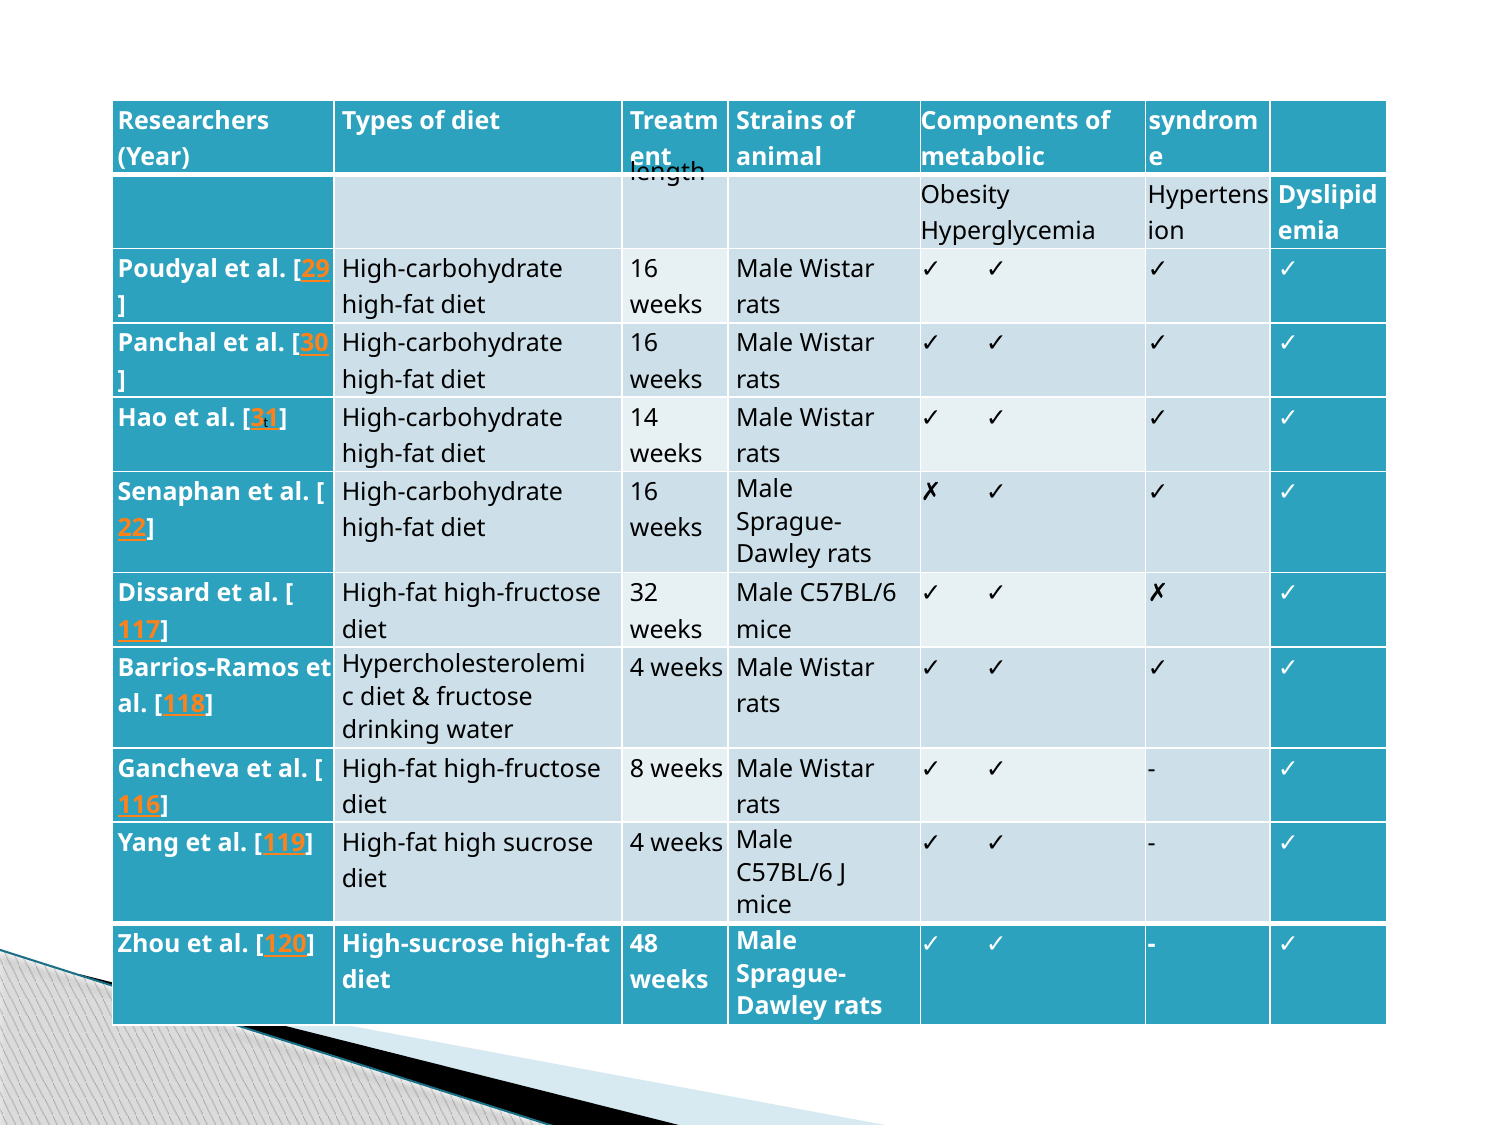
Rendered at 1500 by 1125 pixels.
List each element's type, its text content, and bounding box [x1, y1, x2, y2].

table_header [1271, 101, 1386, 172]
table_header Researchers (Year) [113, 101, 333, 172]
table_cell Poudyal et al. [29] [113, 249, 333, 322]
table_cell - [1146, 926, 1269, 1024]
title [226, 1026, 542, 1125]
table_cell - [1146, 823, 1269, 921]
table_cell length [623, 177, 727, 248]
table_cell Male Wistar rats [729, 749, 920, 821]
table_cell Barrios-Ramos et al. [118] [113, 648, 333, 747]
table_header Treatment [623, 101, 727, 172]
table_cell Dyslipidemia [1271, 177, 1386, 248]
table_cell ✗ [1146, 573, 1269, 646]
table_cell 14 weeks [623, 398, 727, 471]
table_cell 16 weeks [623, 249, 727, 322]
table_cell High-fat high-fructose diet [335, 749, 621, 821]
table_cell ✓ ✓ [921, 648, 1145, 747]
table_cell Male C57BL/6 mice [729, 573, 920, 646]
table_cell ✓ [1271, 749, 1386, 821]
table_cell ✓ [1271, 249, 1386, 322]
table_cell ✗ ✓ [921, 472, 1145, 572]
table_cell 16 weeks [623, 472, 727, 572]
table_cell ✓ [1271, 324, 1386, 396]
table_header Types of diet [335, 101, 621, 172]
table_cell 32 weeks [623, 573, 727, 646]
table_cell High-sucrose high-fat diet [335, 926, 621, 1024]
table_header Components of metabolic [921, 101, 1145, 172]
table_cell Male Sprague- Dawley rats [729, 926, 920, 1024]
title [0, 953, 112, 990]
table_cell Gancheva et al. [116] [113, 749, 333, 821]
table_cell ✓ [1271, 648, 1386, 747]
table_cell - [1146, 749, 1269, 821]
table_cell ✓ [1271, 926, 1386, 1024]
table_cell ✓ [1146, 324, 1269, 396]
table_cell Panchal et al. [30] [113, 324, 333, 396]
table_cell ✓ ✓ [921, 823, 1145, 921]
table_cell Hypertension [1146, 177, 1269, 248]
table_cell ✓ [1271, 398, 1386, 471]
table_cell ✓ [1271, 573, 1386, 646]
table_cell ✓ [1146, 249, 1269, 322]
table_cell [113, 177, 333, 248]
table_cell ✓ ✓ [921, 749, 1145, 821]
text_box t [248, 405, 284, 483]
table_cell High-carbohydrate high-fat diet [335, 398, 621, 471]
table_cell [729, 177, 920, 248]
table_cell Yang et al. [119] [113, 823, 333, 921]
table_cell Hypercholesterolemic diet & fructose drinking water [335, 648, 621, 747]
table_cell [335, 177, 621, 248]
table_cell Male Wistar rats [729, 249, 920, 322]
table_header Strains of animal [729, 101, 920, 172]
table_cell ✓ ✓ [921, 398, 1145, 471]
table_cell High-fat high-fructose diet [335, 573, 621, 646]
table_cell Male Wistar rats [729, 324, 920, 396]
table_cell ✓ ✓ [921, 926, 1145, 1024]
table_cell ✓ [1271, 823, 1386, 921]
table_cell ✓ [1146, 472, 1269, 572]
table_cell ✓ [1146, 398, 1269, 471]
table_cell 4 weeks [623, 648, 727, 747]
table_cell High-carbohydrate high-fat diet [335, 472, 621, 572]
table_cell Senaphan et al. [22] [113, 472, 333, 572]
table_cell ✓ ✓ [921, 249, 1145, 322]
table_cell 16 weeks [623, 324, 727, 396]
table_cell High-carbohydrate high-fat diet [335, 324, 621, 396]
table_header syndrome [1146, 101, 1269, 172]
table_cell ✓ [1271, 472, 1386, 572]
table_cell Zhou et al. [120] [113, 926, 333, 1024]
table_cell ✓ [1146, 648, 1269, 747]
table_cell Obesity Hyperglycemia [921, 177, 1145, 248]
table_cell High-fat high sucrose diet [335, 823, 621, 921]
table_cell Hao et al. [31] [113, 398, 333, 471]
table_cell ✓ ✓ [921, 573, 1145, 646]
table_cell ✓ ✓ [921, 324, 1145, 396]
table_cell Male Wistar rats [729, 398, 920, 471]
table_cell Dissard et al. [117] [113, 573, 333, 646]
table_cell 8 weeks [623, 749, 727, 821]
table_cell Male Sprague- Dawley rats [729, 472, 920, 572]
table_cell Male Wistar rats [729, 648, 920, 747]
table_cell 4 weeks [623, 823, 727, 921]
table_cell Male C57BL/6 J mice [729, 823, 920, 921]
table_cell 48 weeks [623, 926, 727, 1024]
table_cell High-carbohydrate high-fat diet [335, 249, 621, 322]
